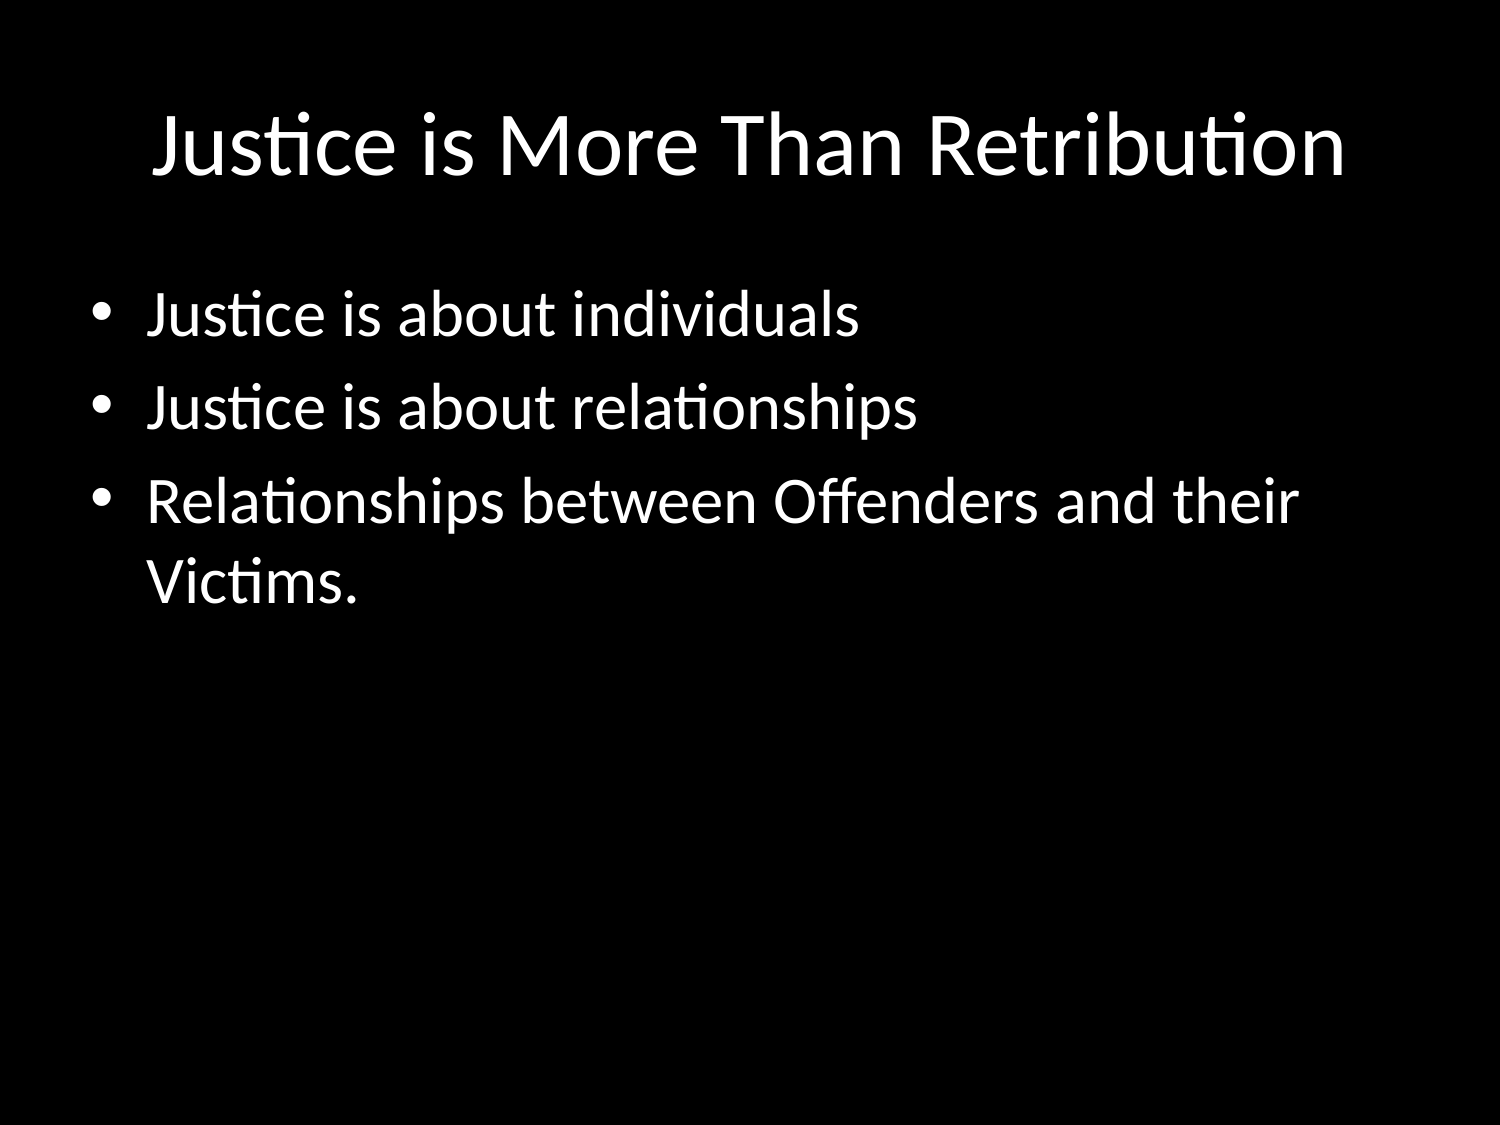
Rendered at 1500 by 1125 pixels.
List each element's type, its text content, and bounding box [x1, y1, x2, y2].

title Justice is More Than Retribution [75, 45, 1425, 233]
list Justice is about individuals Justice is about relationships Relationships between Offenders and their Victims. [75, 262, 1425, 1005]
